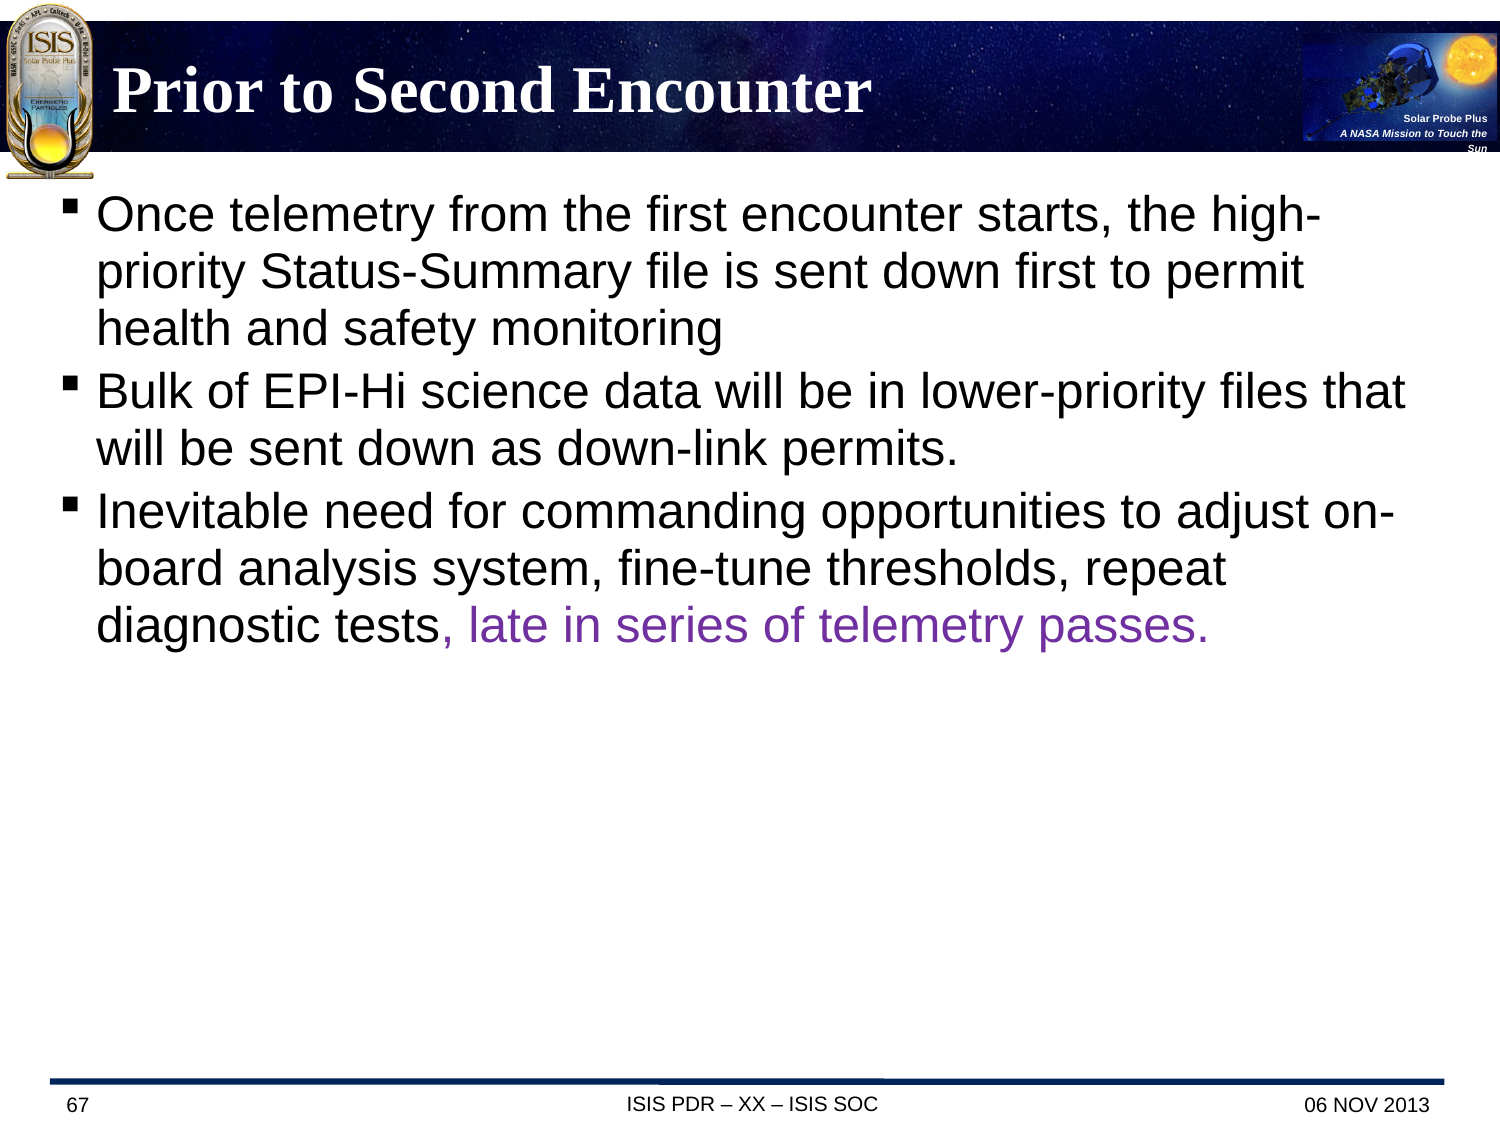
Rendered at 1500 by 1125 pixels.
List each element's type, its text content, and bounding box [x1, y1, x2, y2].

list Once telemetry from the first encounter starts, the high-priority Status-Summary file is sent down first to permit health and safety monitoring Bulk of EPI-Hi science data will be in lower-priority files that will be sent down as down-link permits. Inevitable need for commanding opportunities to adjust on-board analysis system, fine-tune thresholds, repeat diagnostic tests, late in series of telemetry passes. [58, 185, 1442, 1046]
picture [0, 2, 1500, 181]
title Prior to Second Encounter [111, 30, 1294, 142]
